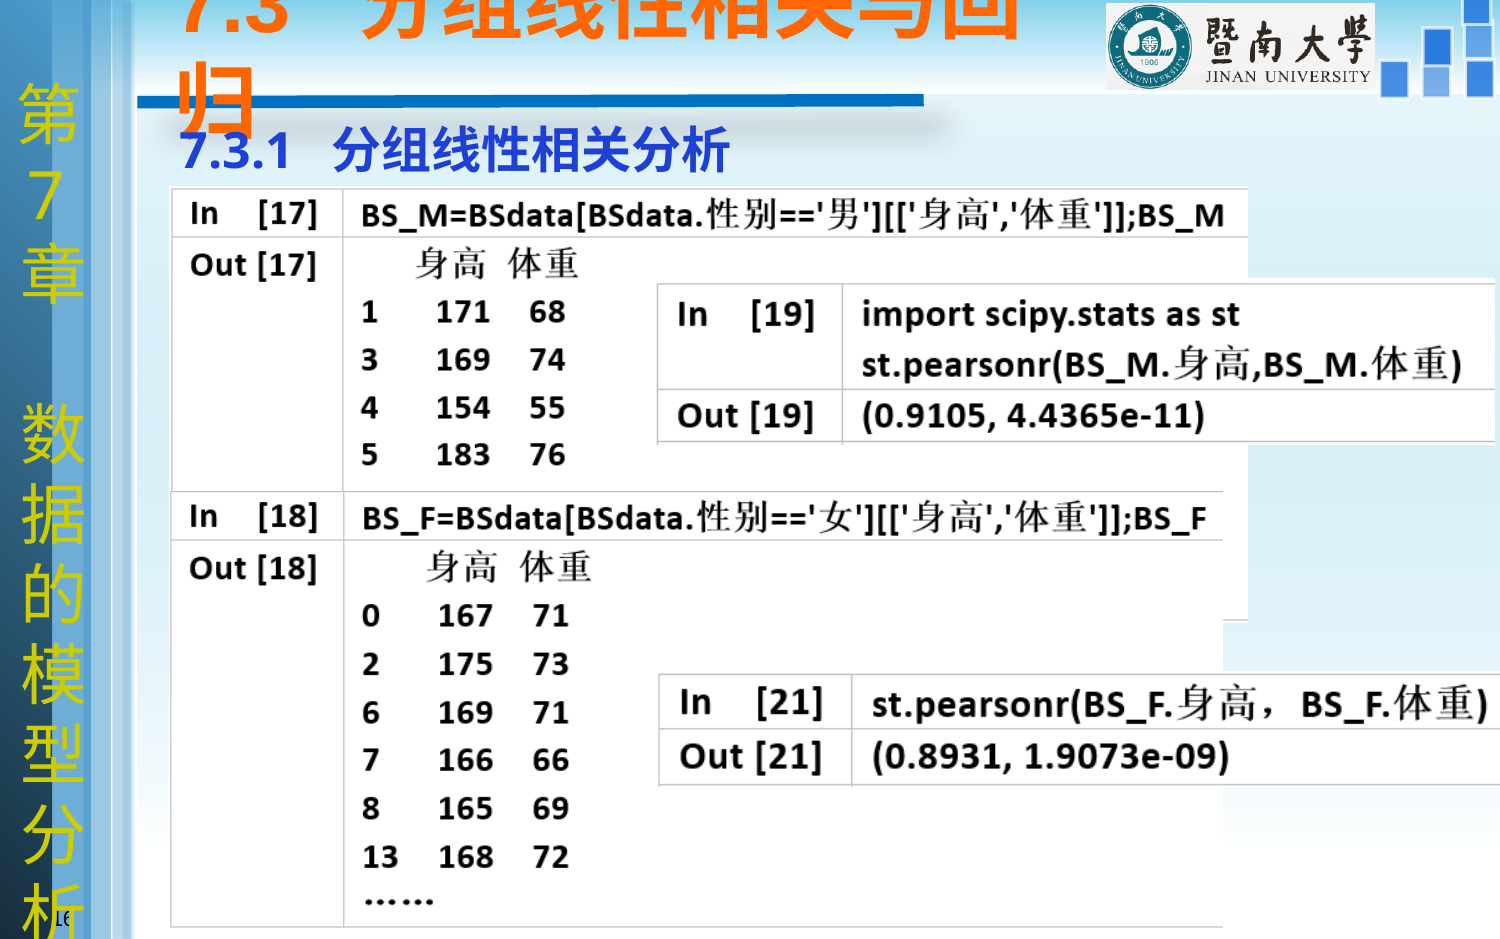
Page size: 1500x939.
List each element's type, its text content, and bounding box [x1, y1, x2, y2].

picture [168, 186, 1500, 930]
picture [1106, 3, 1375, 90]
text_box 第7章 数据的模型分析 [1, 65, 107, 939]
title 7.3 分组线性相关与回归 [159, 15, 1110, 83]
text_box 7.3.1 分组线性相关分析 [159, 110, 752, 186]
